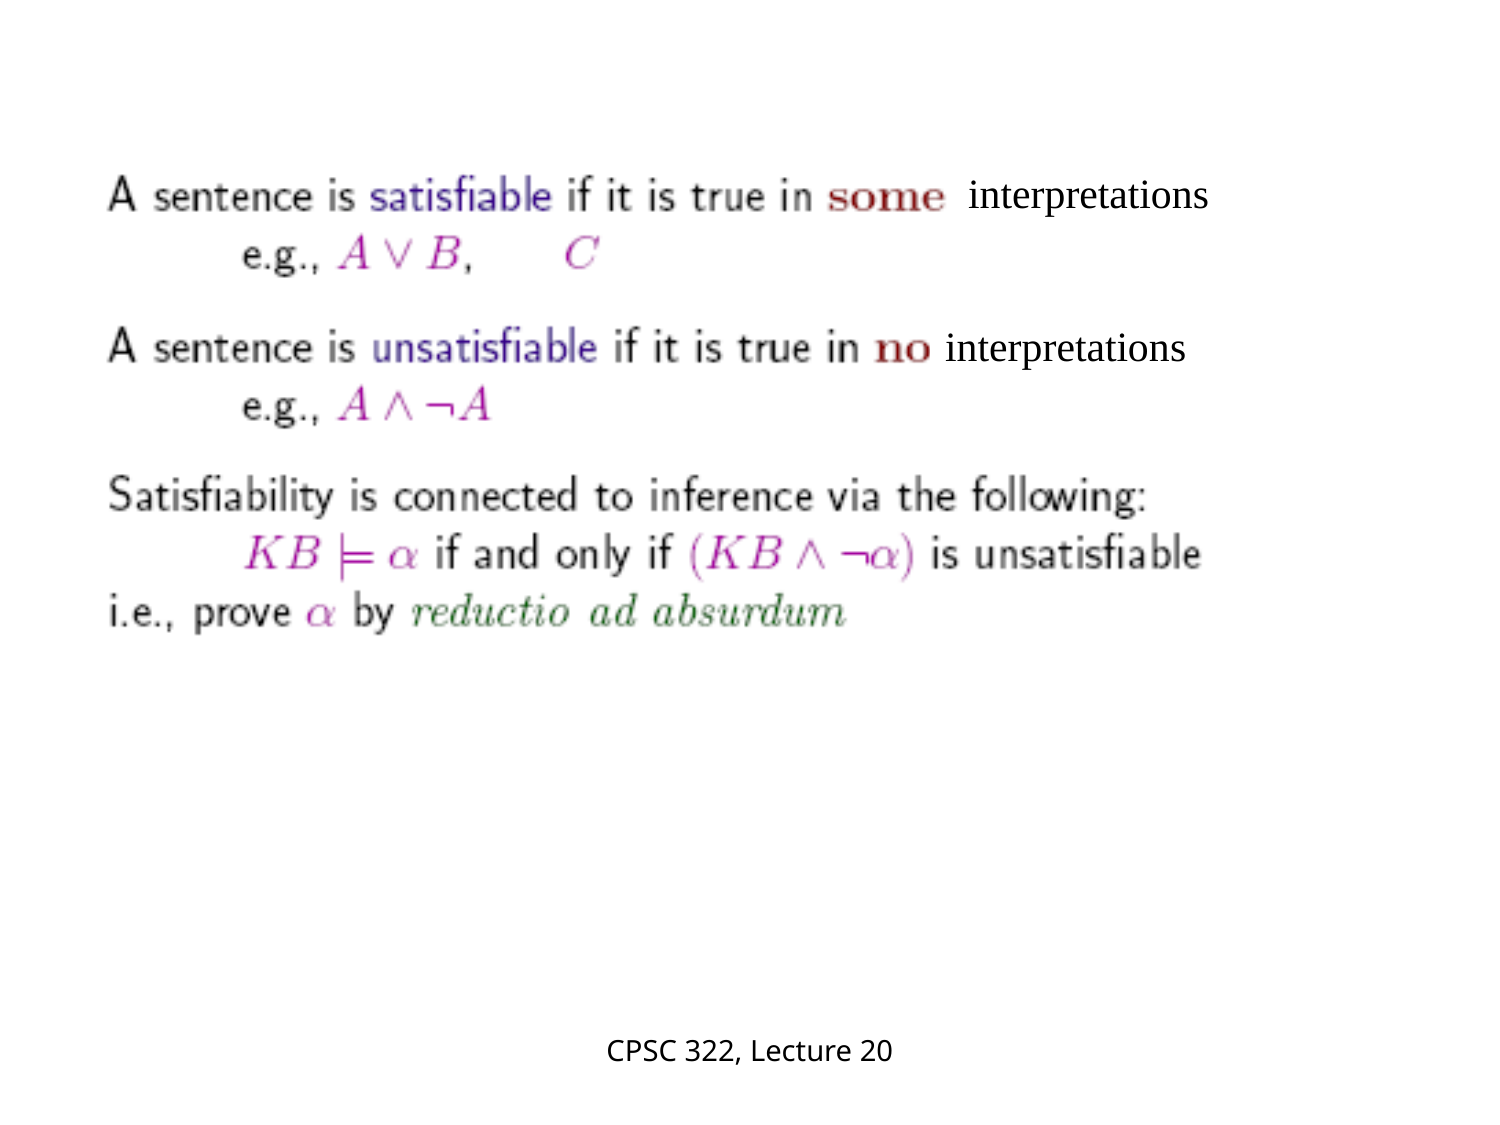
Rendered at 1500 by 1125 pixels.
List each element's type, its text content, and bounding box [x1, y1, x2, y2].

picture [52, 136, 1500, 681]
footer CPSC 322, Lecture 20 [512, 1024, 988, 1101]
